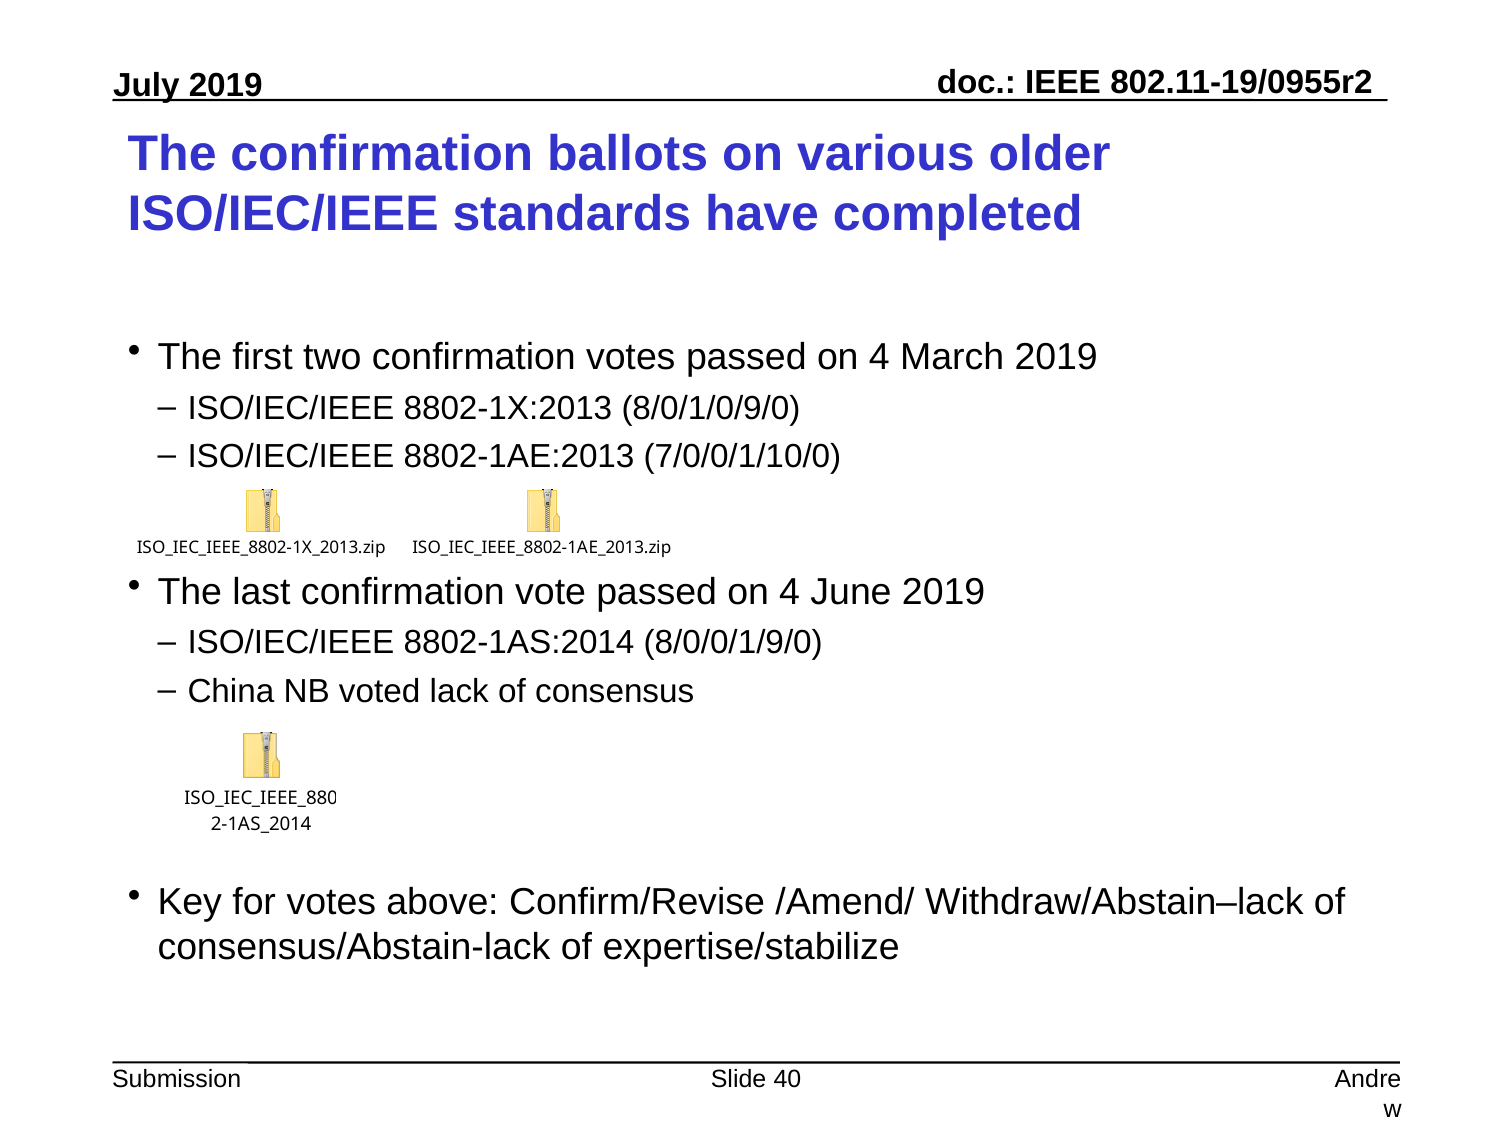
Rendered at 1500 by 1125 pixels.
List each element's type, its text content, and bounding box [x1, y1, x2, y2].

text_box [411, 487, 697, 567]
slide_number Slide 40 [709, 1061, 803, 1093]
title The confirmation ballots on various older ISO/IEC/IEEE standards have completed [112, 112, 1388, 288]
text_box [185, 729, 336, 863]
list The first two confirmation votes passed on 4 March 2019 ISO/IEC/IEEE 8802-1X:2013 (8/0/1/0/9/0) ISO/IEC/IEEE 8802-1AE:2013 (7/0/0/1/10/0) The last confirmation vote passed on 4 June 2019 ISO/IEC/IEEE 8802-1AS:2014 (8/0/0/1/9/0) China NB voted lack of consensus Key for votes above: Confirm/Revise /Amend/ Withdraw/Abstain–lack of consensus/Abstain-lack of expertise/stabilize [112, 324, 1388, 1000]
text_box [112, 487, 410, 567]
footer Andrew Myles, Cisco [1320, 1061, 1402, 1093]
